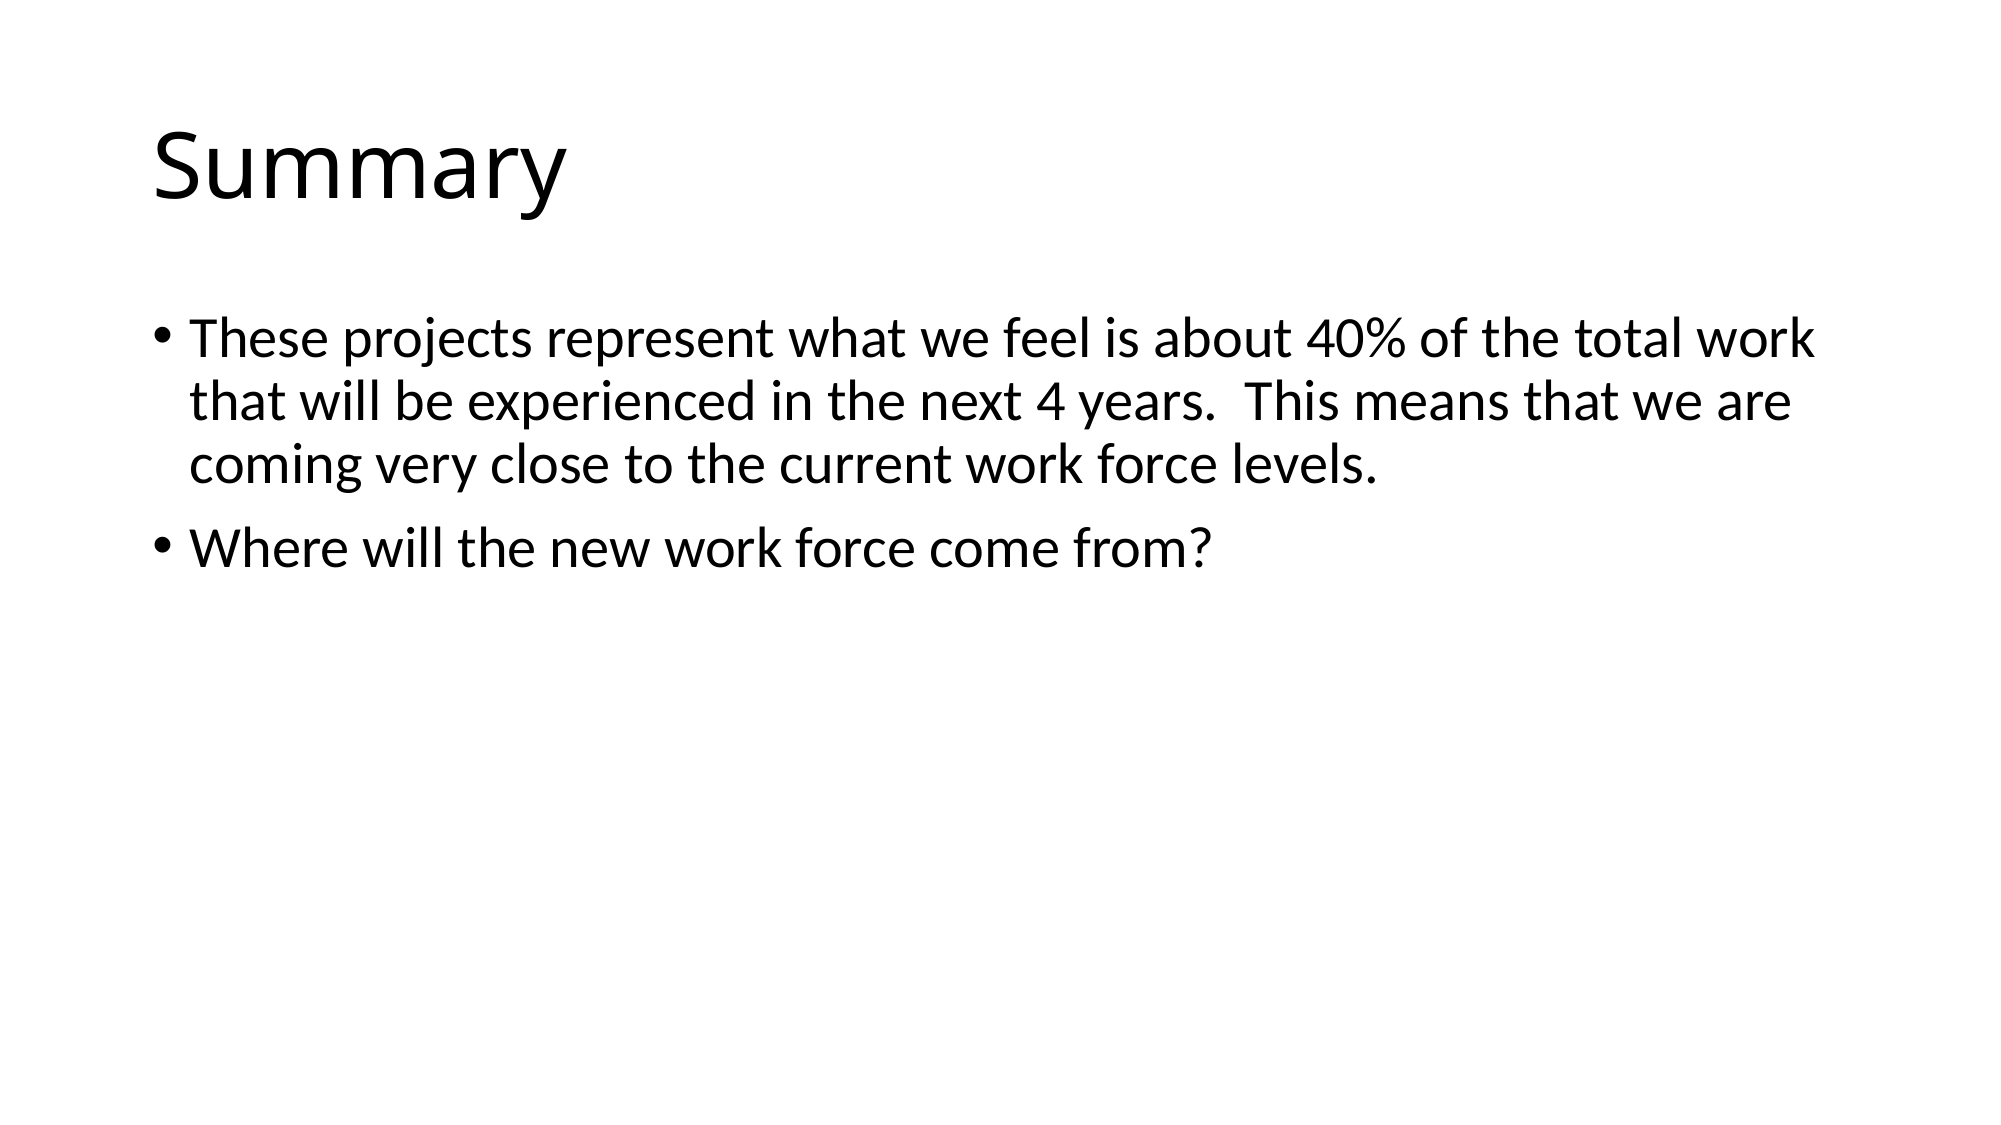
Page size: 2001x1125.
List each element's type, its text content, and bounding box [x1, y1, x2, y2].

list These projects represent what we feel is about 40% of the total work that will be experienced in the next 4 years. This means that we are coming very close to the current work force levels. Where will the new work force come from? [137, 299, 1863, 1014]
title Summary [137, 59, 1863, 278]
